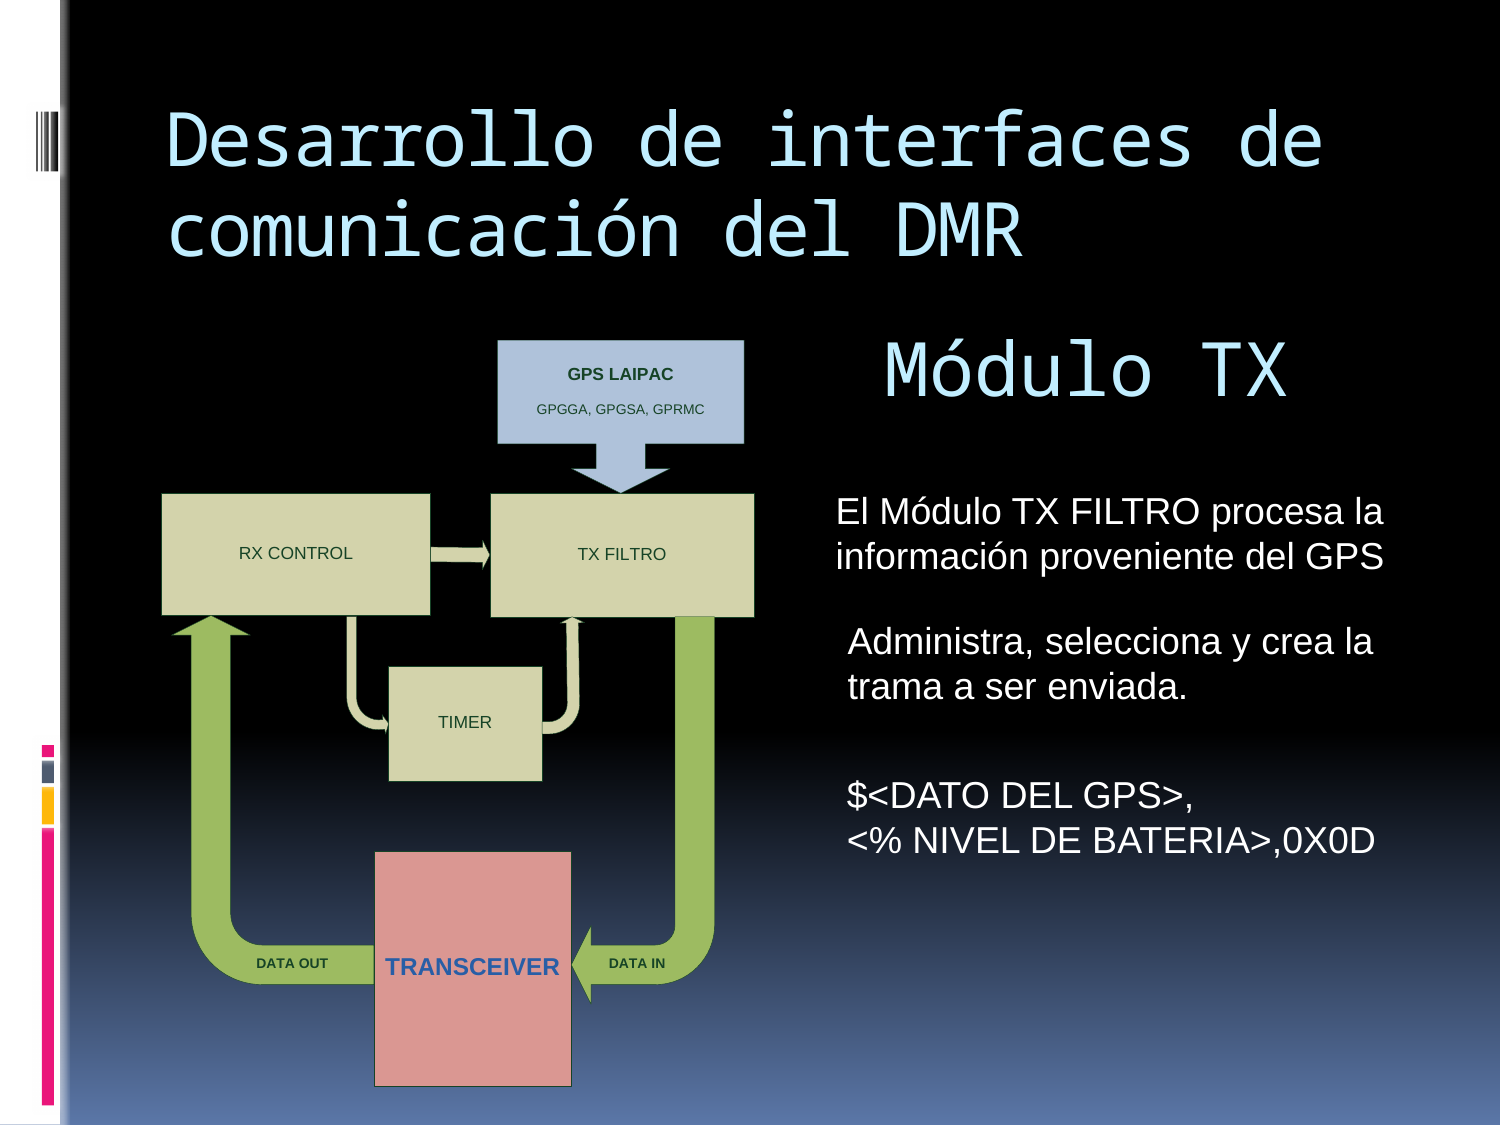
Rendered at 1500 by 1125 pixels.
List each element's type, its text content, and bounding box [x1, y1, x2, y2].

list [158, 337, 757, 1089]
text_box Administra, selecciona y crea la trama a ser enviada. [832, 609, 1436, 715]
title Desarrollo de interfaces de comunicación del DMR [150, 84, 1425, 235]
text_box Módulo TX [844, 314, 1329, 419]
text_box $<DATO DEL GPS>, <% NIVEL DE BATERIA>,0X0D [832, 763, 1447, 868]
text_box El Módulo TX FILTRO procesa la información proveniente del GPS [820, 479, 1412, 585]
